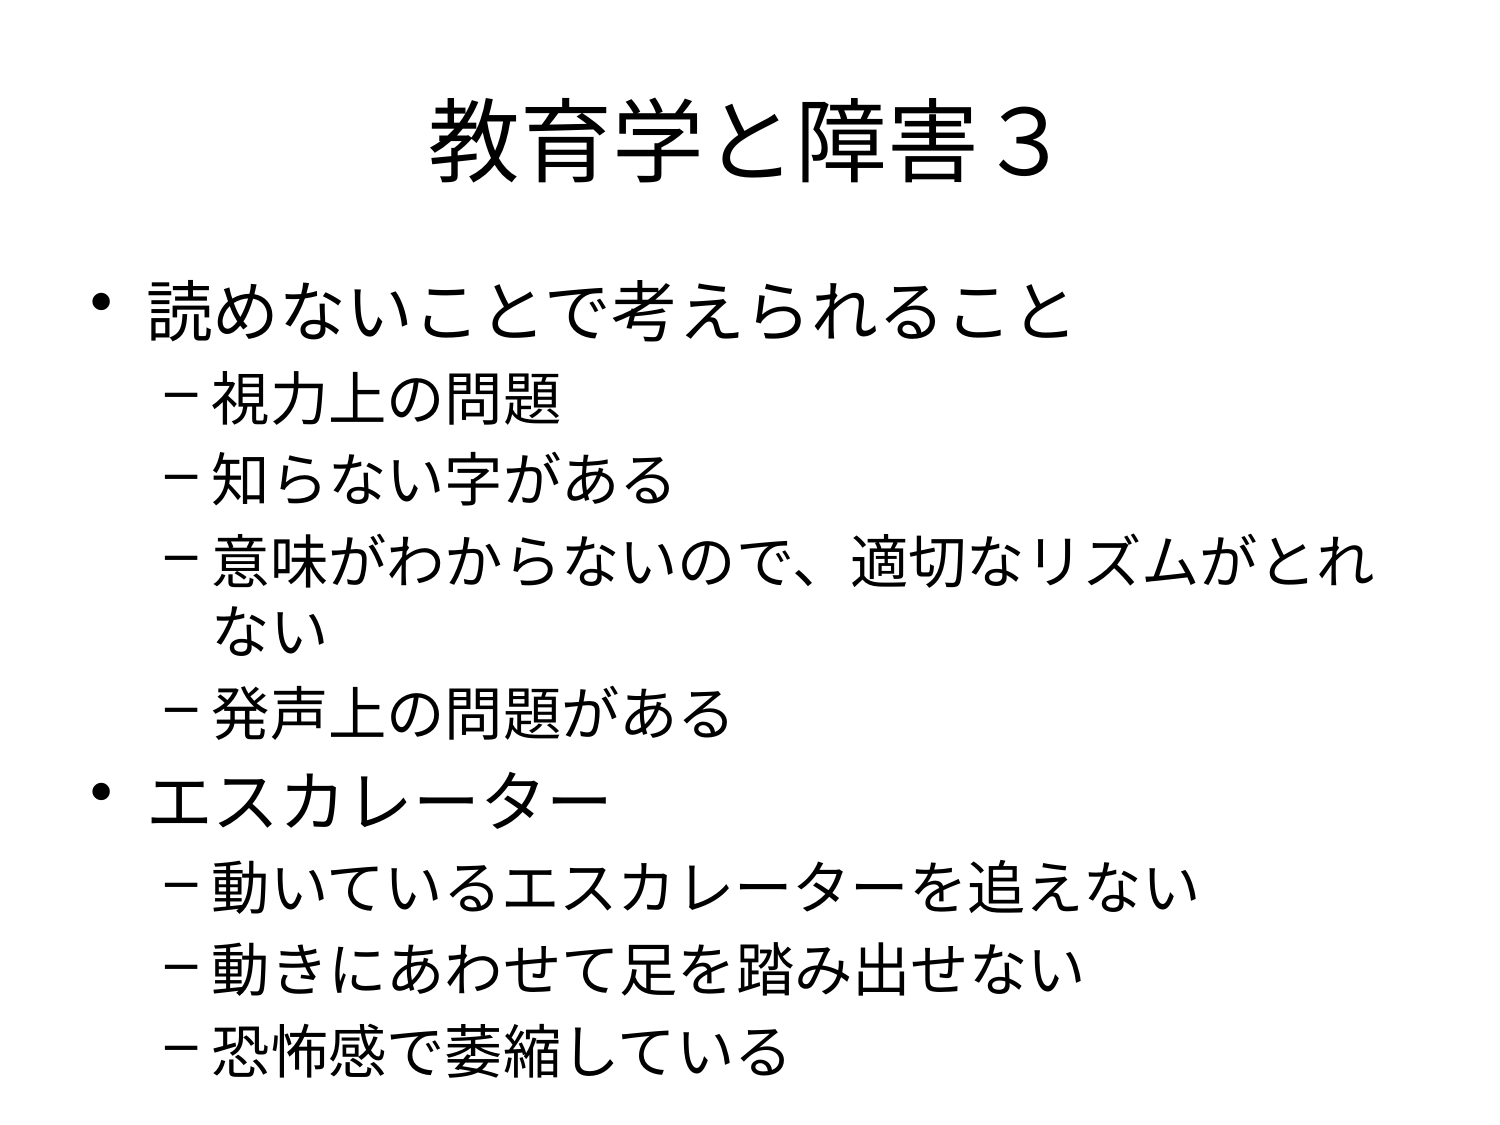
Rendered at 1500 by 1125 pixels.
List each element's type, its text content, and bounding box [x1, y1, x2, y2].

title 教育学と障害３ [74, 44, 1426, 233]
list 読めないことで考えられること 視力上の問題 知らない字がある 意味がわからないので、適切なリズムがとれない 発声上の問題がある エスカレーター 動いているエスカレーターを追えない 動きにあわせて足を踏み出せない 恐怖感で萎縮している [74, 262, 1426, 1006]
